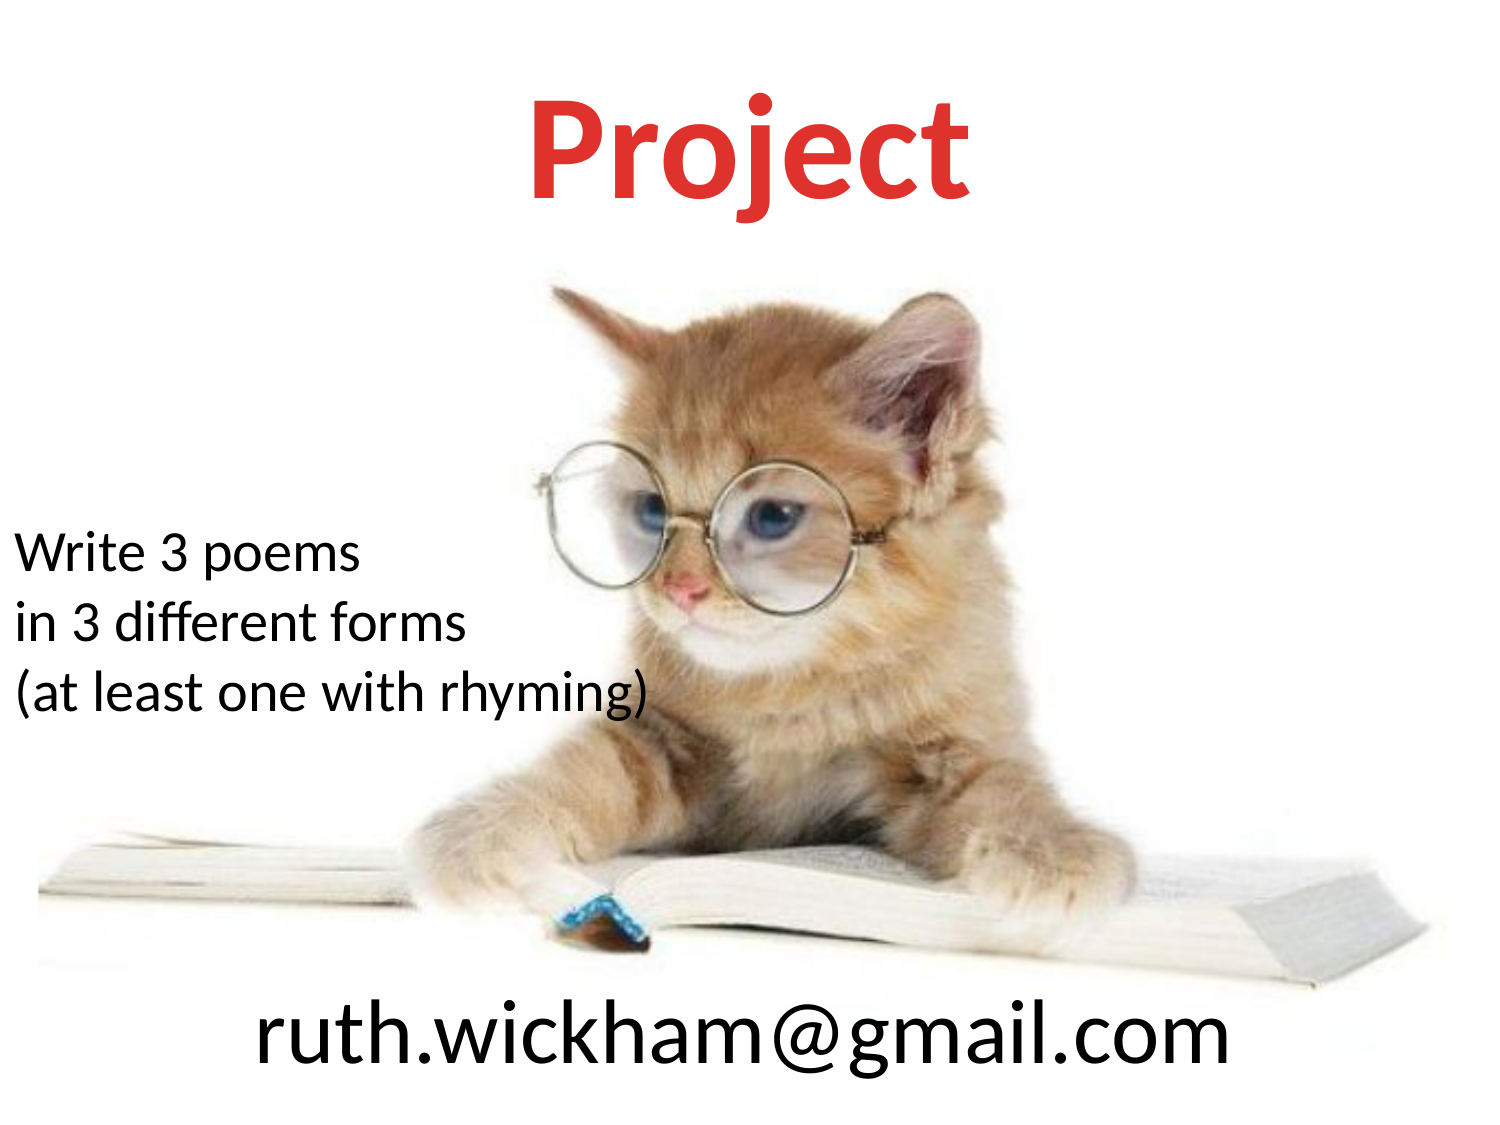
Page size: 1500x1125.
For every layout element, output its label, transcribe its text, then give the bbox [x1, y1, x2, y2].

title Project [75, 45, 1425, 111]
picture [5, 112, 1494, 1125]
